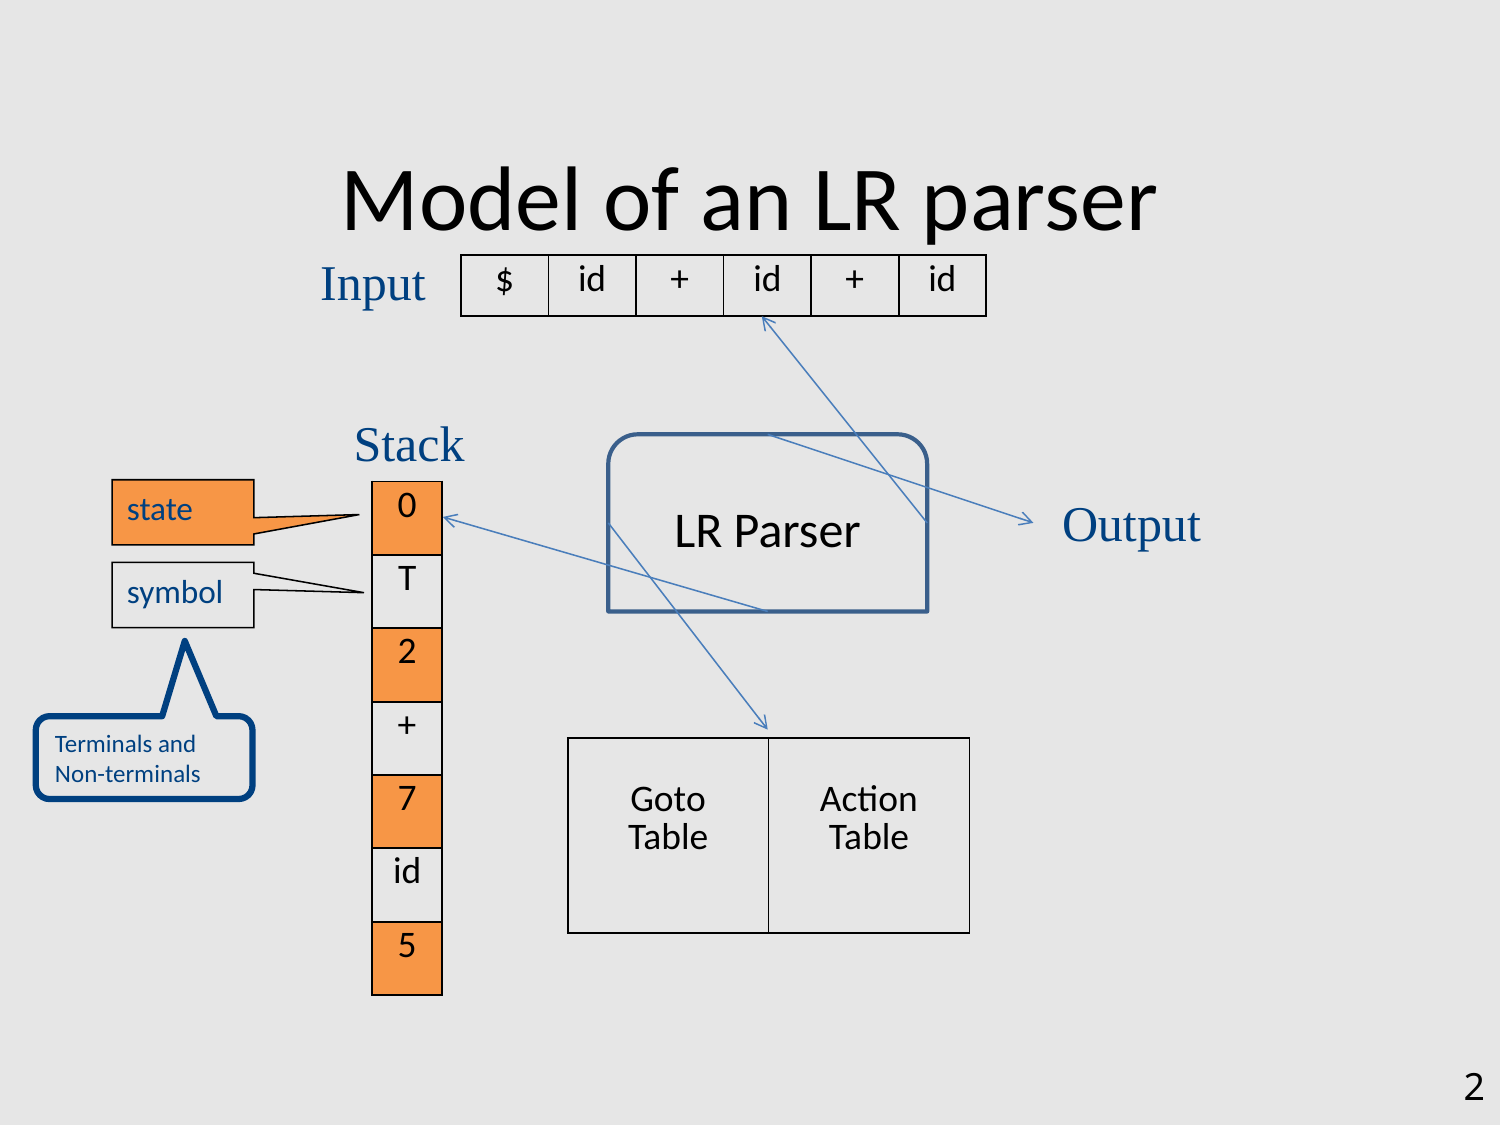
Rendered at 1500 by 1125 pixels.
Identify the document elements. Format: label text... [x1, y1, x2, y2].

table_header id [724, 256, 810, 315]
text_box Input [305, 243, 441, 319]
title Model of an LR parser [112, 99, 1388, 288]
text_box Terminals and Non-terminals [35, 640, 253, 800]
text_box Stack [338, 403, 480, 479]
table_header + [637, 256, 723, 315]
table_cell 2 [373, 629, 441, 701]
table_header + [812, 256, 898, 315]
table_header Goto Table [569, 739, 768, 932]
text_box LR Parser [606, 432, 930, 614]
table_cell T [373, 556, 441, 627]
table_cell 5 [373, 923, 441, 994]
table_cell + [373, 703, 441, 774]
text_box state [112, 479, 360, 545]
table_header id [900, 256, 985, 315]
table_header 0 [373, 482, 441, 554]
table_header id [549, 256, 635, 315]
table_header $ [462, 256, 548, 315]
table_cell id [373, 849, 441, 921]
table_header Action Table [769, 739, 969, 932]
slide_number 2 [1187, 1055, 1500, 1102]
table_cell 7 [373, 776, 441, 847]
text_box Output [1047, 484, 1217, 560]
text_box symbol [112, 562, 364, 628]
